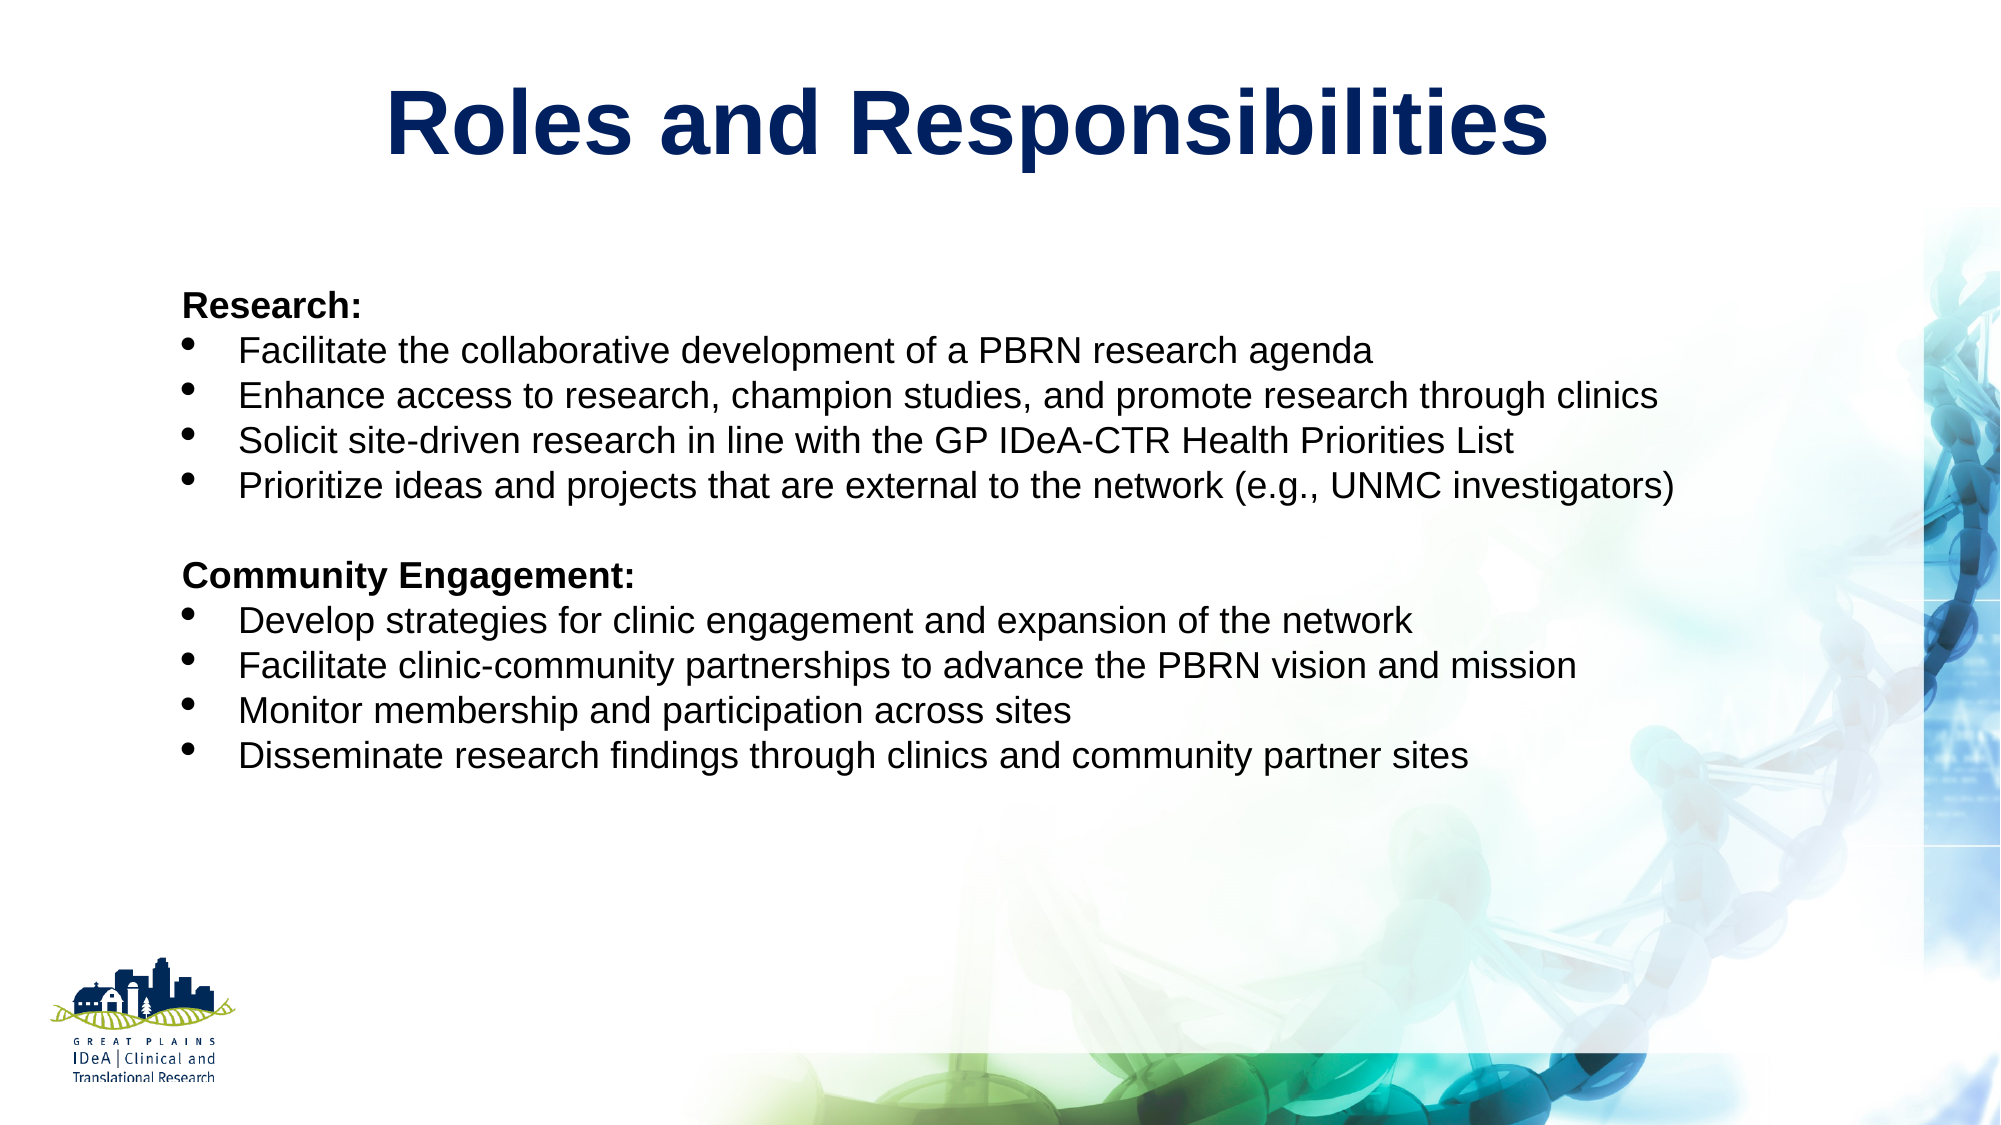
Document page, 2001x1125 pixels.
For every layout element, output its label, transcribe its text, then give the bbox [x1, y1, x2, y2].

text_box Research: Facilitate the collaborative development of a PBRN research agenda Enhance access to research, champion studies, and promote research through clinics Solicit site-driven research in line with the GP IDeA-CTR Health Priorities List Prioritize ideas and projects that are external to the network (e.g., UNMC investigators) Community Engagement: Develop strategies for clinic engagement and expansion of the network Facilitate clinic-community partnerships to advance the PBRN vision and mission Monitor membership and participation across sites Disseminate research findings through clinics and community partner sites [167, 273, 1771, 784]
picture [0, 1, 2000, 1125]
text_box Roles and Responsibilities [337, 55, 1601, 181]
